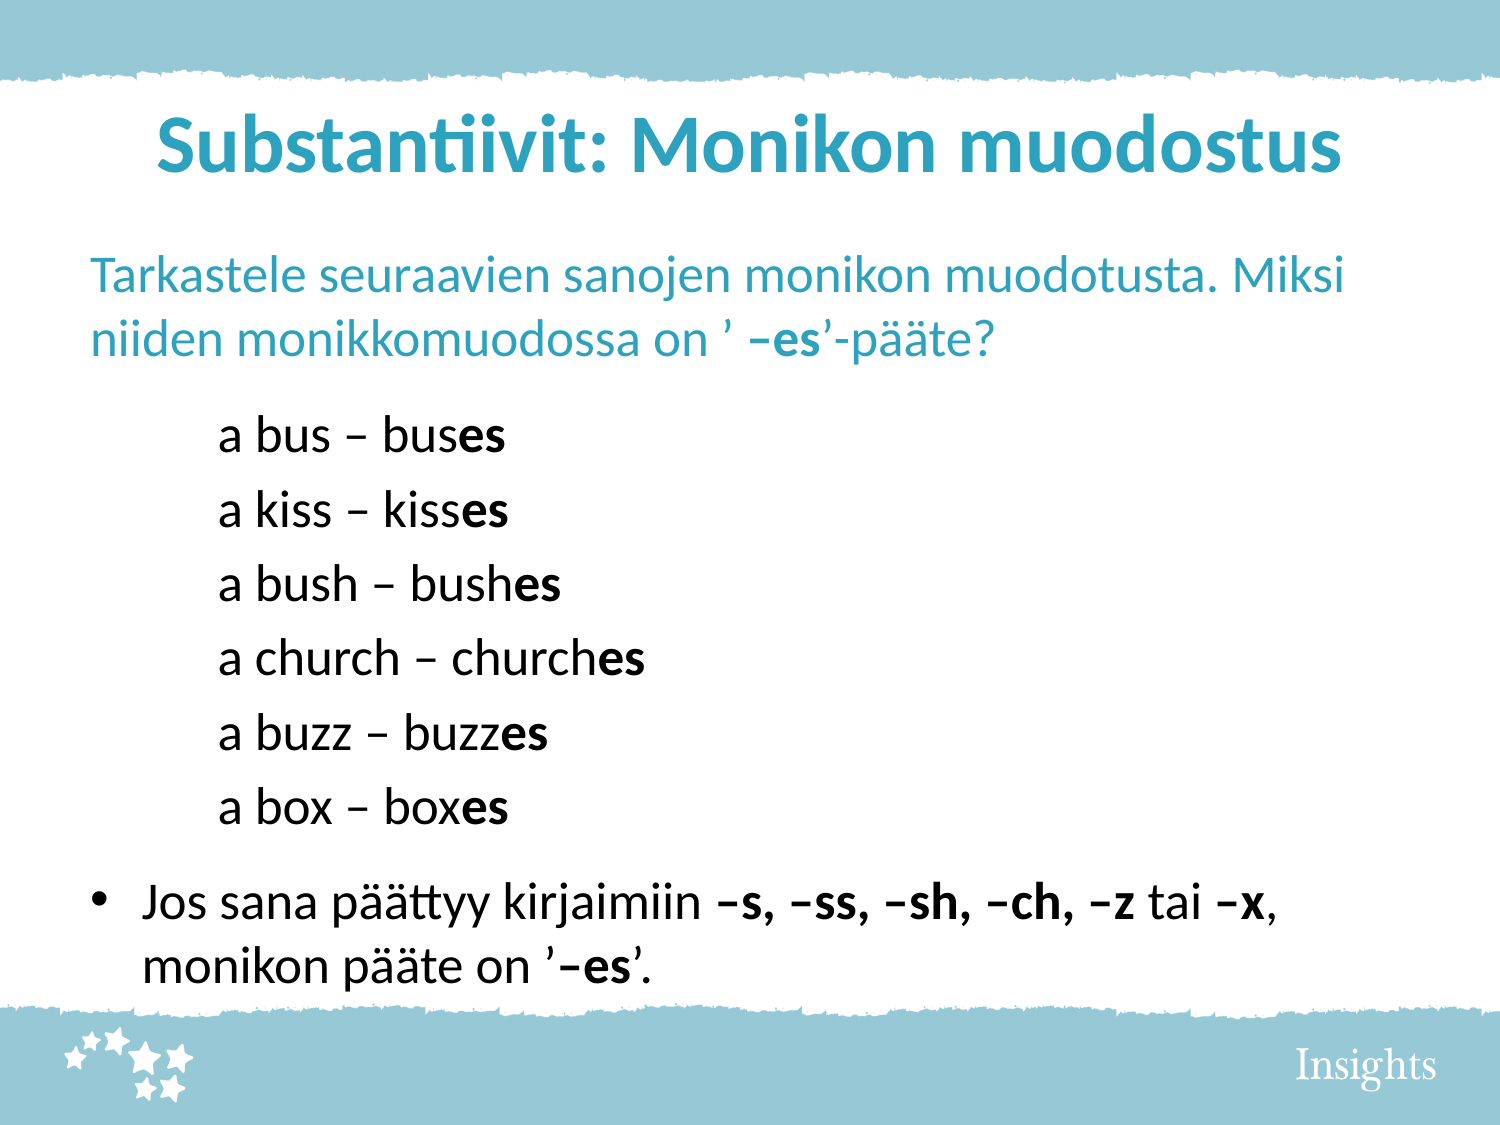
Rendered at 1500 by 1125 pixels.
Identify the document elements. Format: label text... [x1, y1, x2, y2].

list Tarkastele seuraavien sanojen monikon muodotusta. Miksi niiden monikkomuodossa on ’ –es’-pääte? a bus – buses a kiss – kisses a bush – bushes a church – churches a buzz – buzzes a box – boxes Jos sana päättyy kirjaimiin –s, –ss, –sh, –ch, –z tai –x, monikon pääte on ’–es’. [75, 231, 1425, 1005]
picture [0, 0, 1500, 1125]
title Substantiivit: Monikon muodostus [75, 45, 1425, 231]
